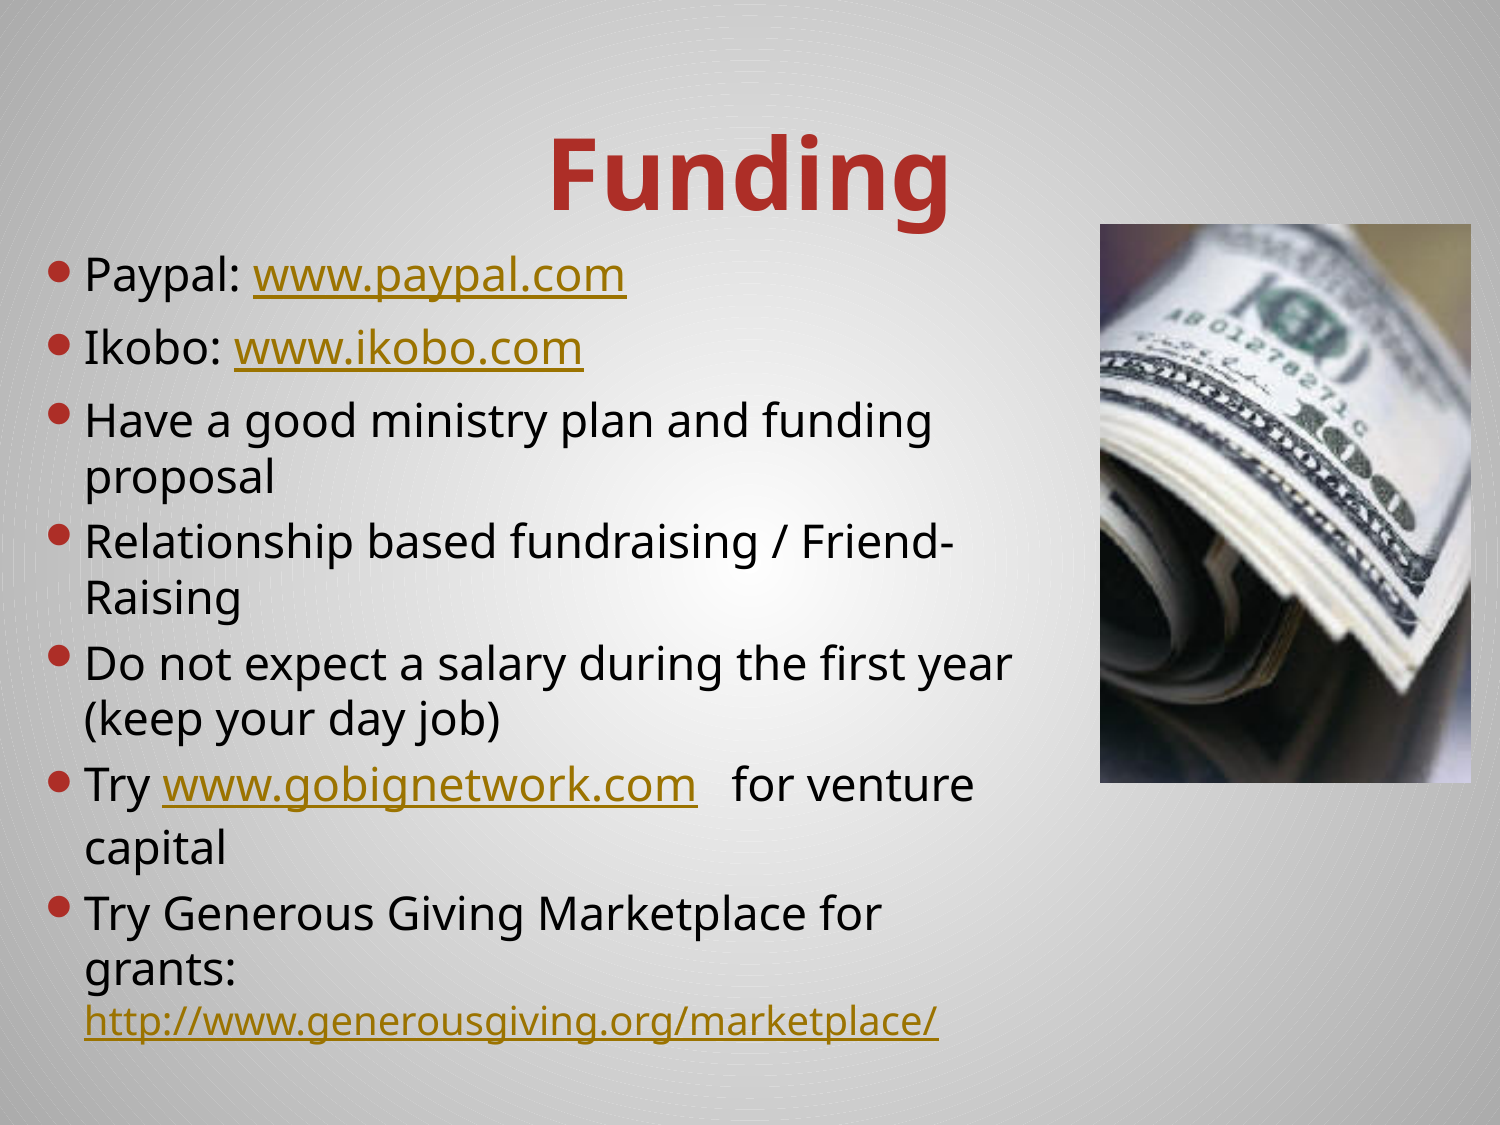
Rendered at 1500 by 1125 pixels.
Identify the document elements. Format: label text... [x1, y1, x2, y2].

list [1100, 224, 1471, 783]
list Paypal: www.paypal.com Ikobo: www.ikobo.com Have a good ministry plan and funding proposal Relationship based fundraising / Friend-Raising Do not expect a salary during the first year (keep your day job) Try www.gobignetwork.com for venture capital Try Generous Giving Marketplace for grants: http://www.generousgiving.org/marketplace/ [37, 237, 1025, 1063]
title Funding [75, 50, 1425, 238]
